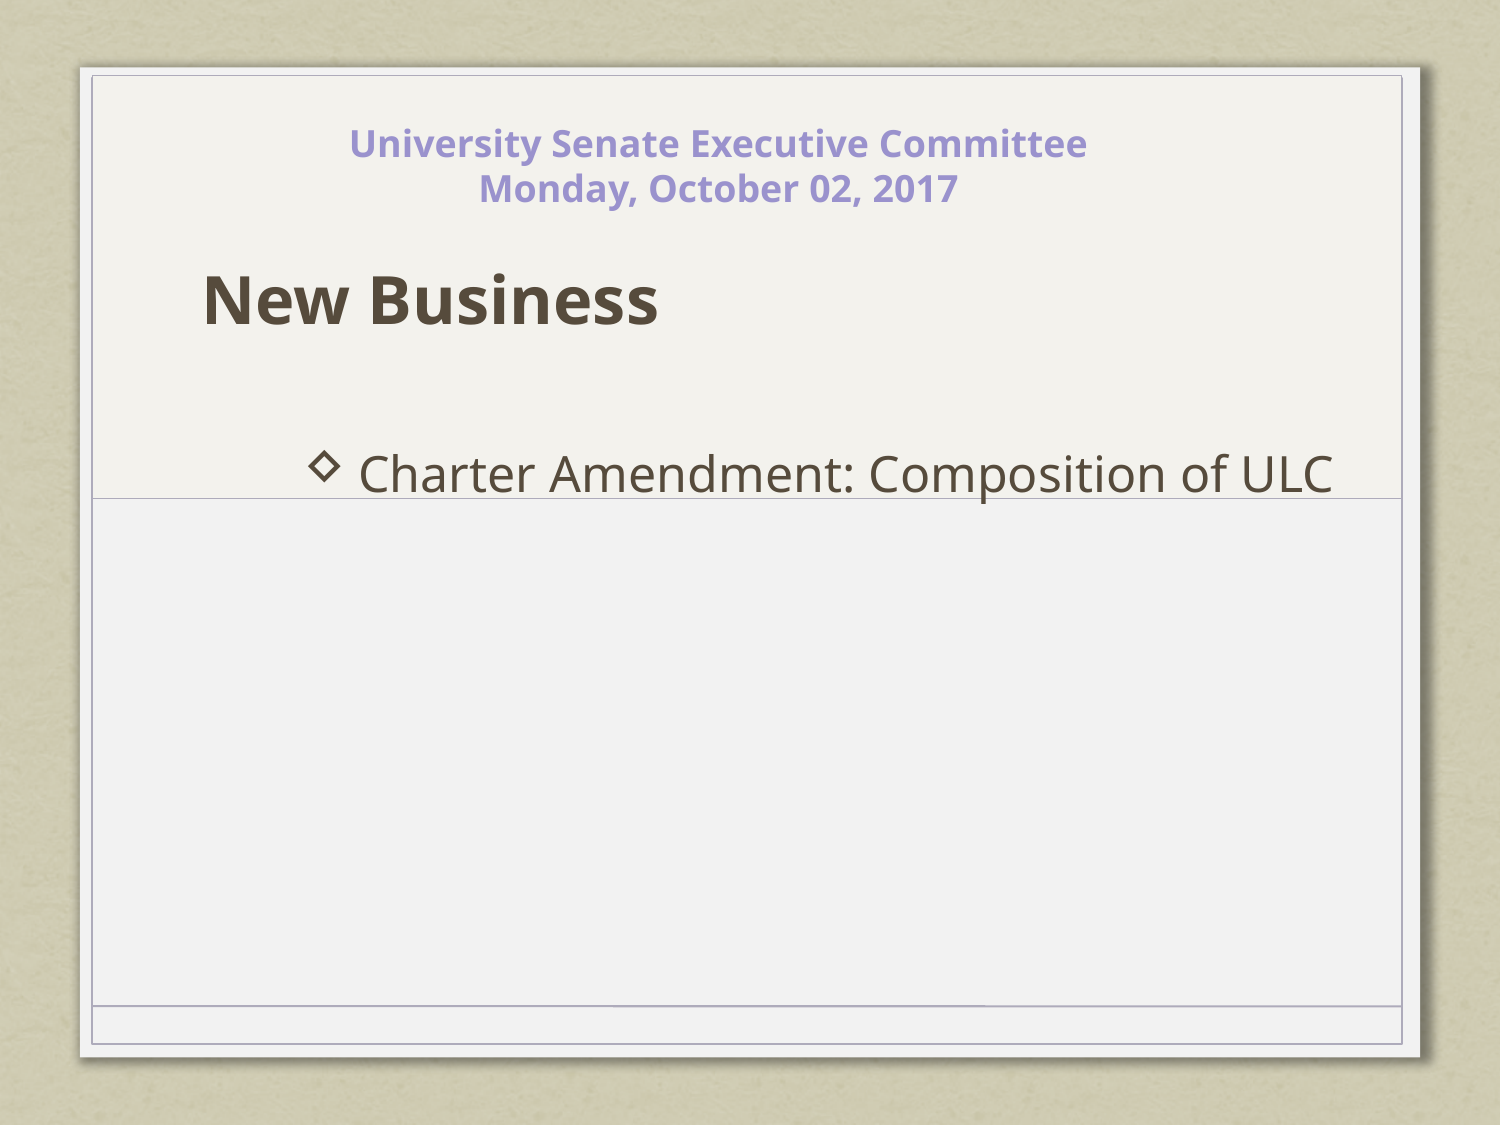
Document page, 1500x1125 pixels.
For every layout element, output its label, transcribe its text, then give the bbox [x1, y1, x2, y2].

text_box University Senate Executive Committee Monday, October 02, 2017 [324, 113, 1113, 218]
text_box Charter Amendment: Composition of ULC [212, 375, 1413, 571]
text_box New Business [186, 250, 675, 346]
